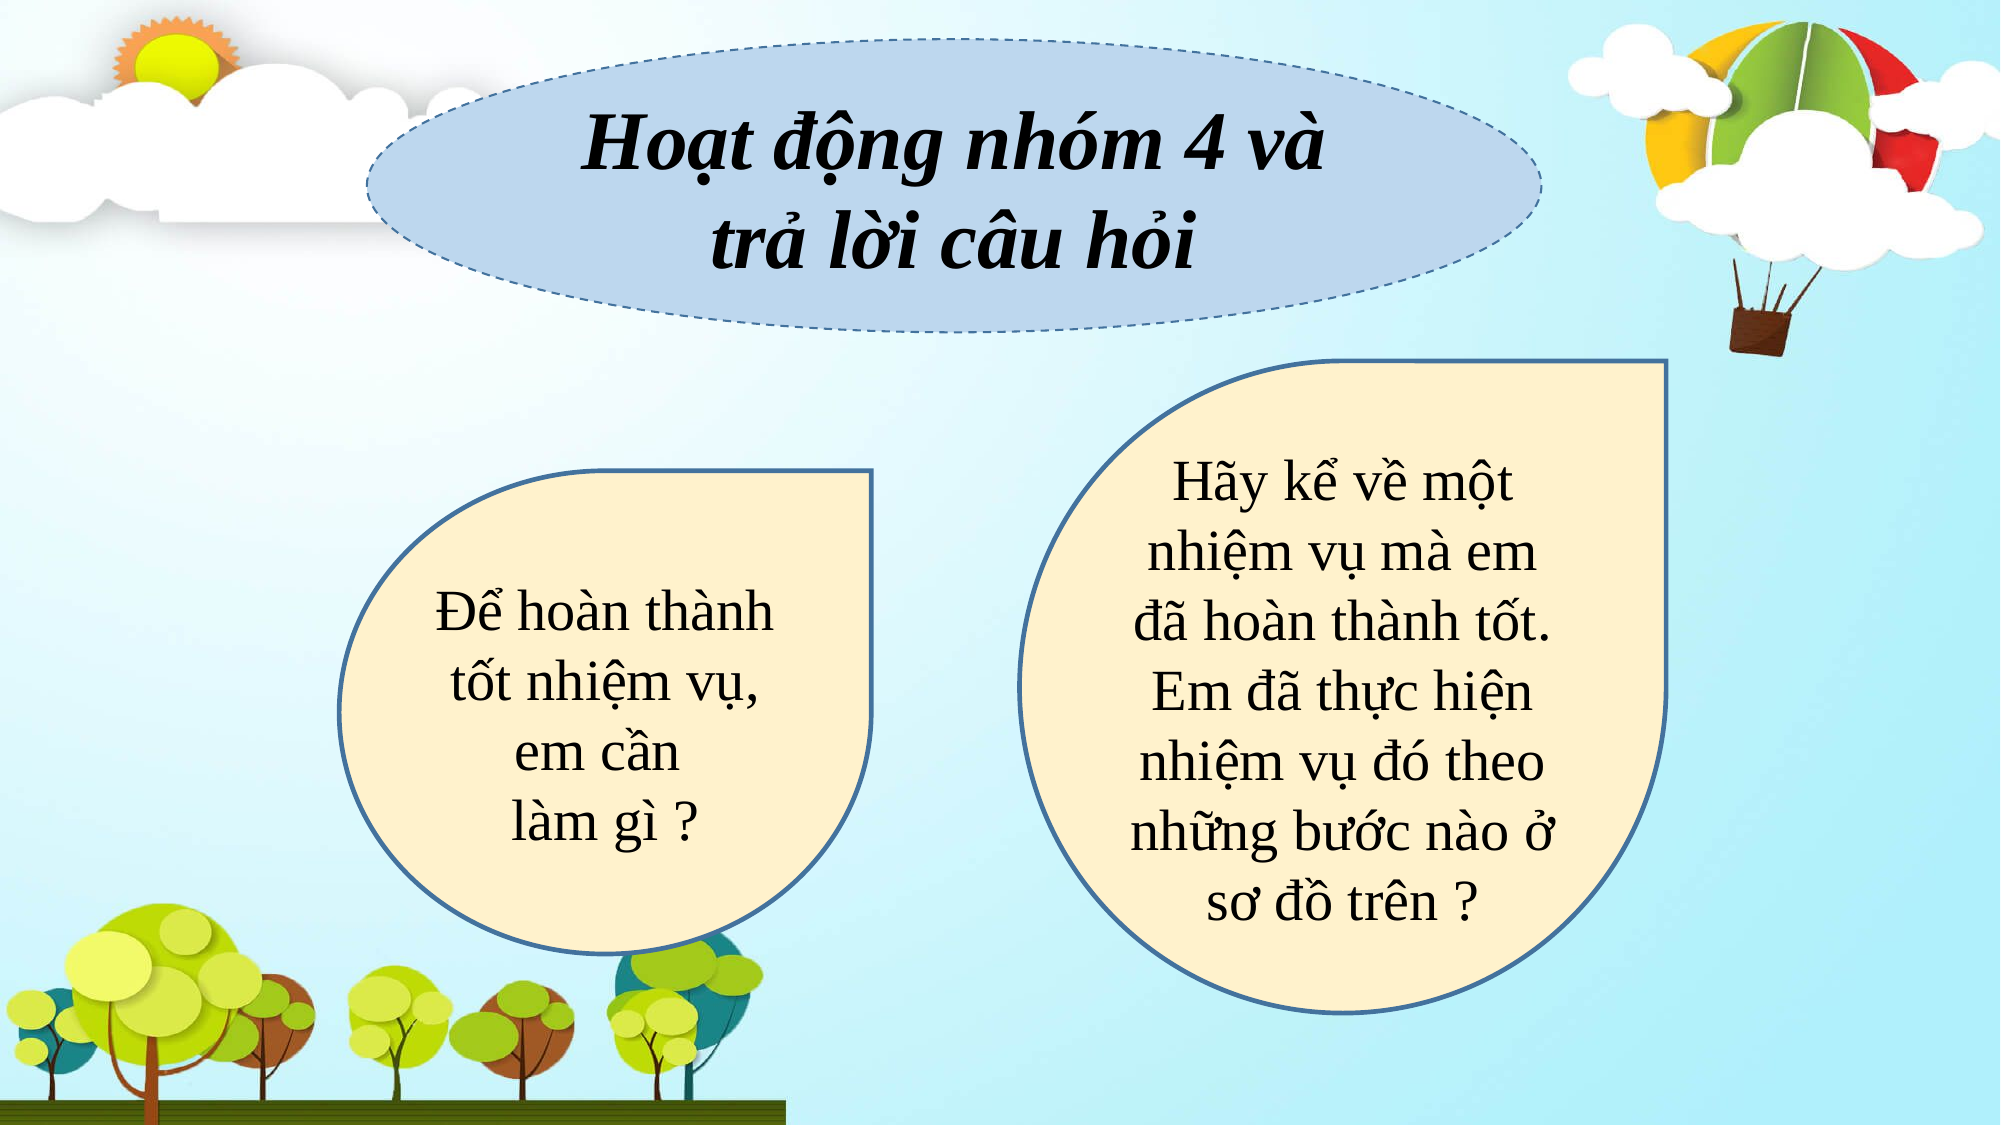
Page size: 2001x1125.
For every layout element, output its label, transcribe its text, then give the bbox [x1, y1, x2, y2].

picture [0, 0, 2001, 1125]
text_box Hãy kể về một nhiệm vụ mà em đã hoàn thành tốt. Em đã thực hiện nhiệm vụ đó theo những bước nào ở sơ đồ trên ? [1018, 359, 1668, 1015]
text_box Hoạt động nhóm 4 và trả lời câu hỏi [365, 38, 1543, 334]
text_box Để hoàn thành tốt nhiệm vụ, em cần làm gì ? [338, 469, 873, 956]
